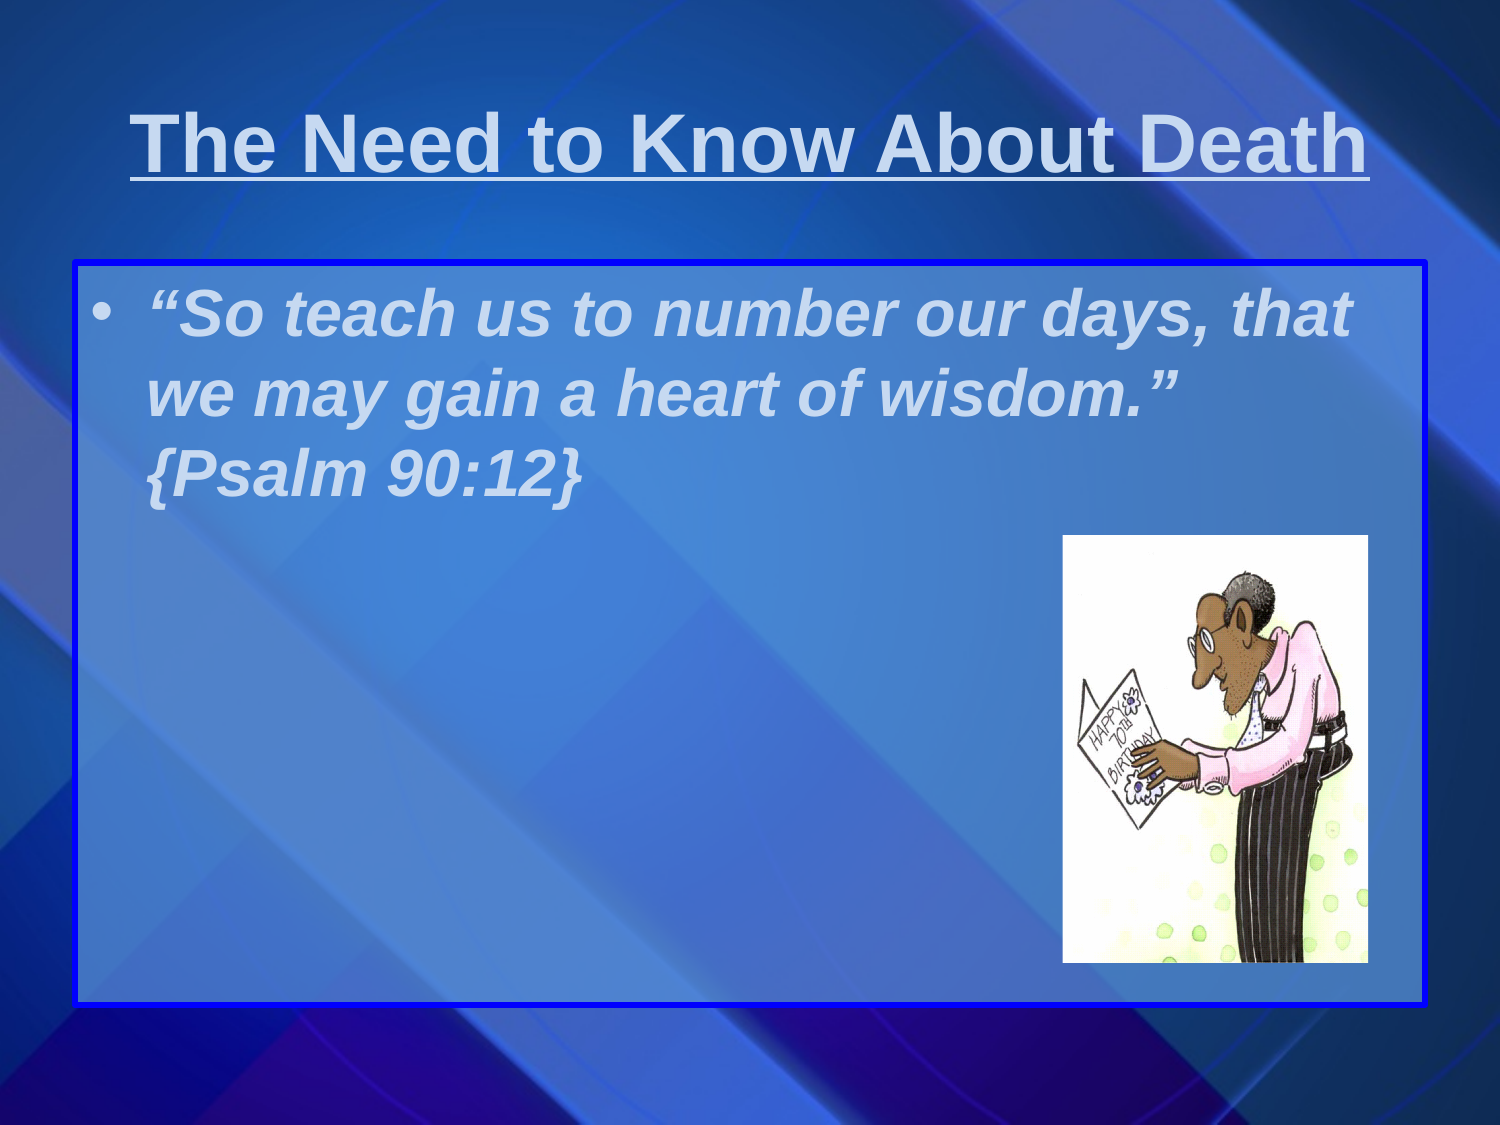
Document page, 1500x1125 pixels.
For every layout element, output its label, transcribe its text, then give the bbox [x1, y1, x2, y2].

title The Need to Know About Death [75, 45, 1425, 233]
picture [0, 0, 1500, 1125]
list “So teach us to number our days, that we may gain a heart of wisdom.” {Psalm 90:12} [75, 262, 1425, 1005]
